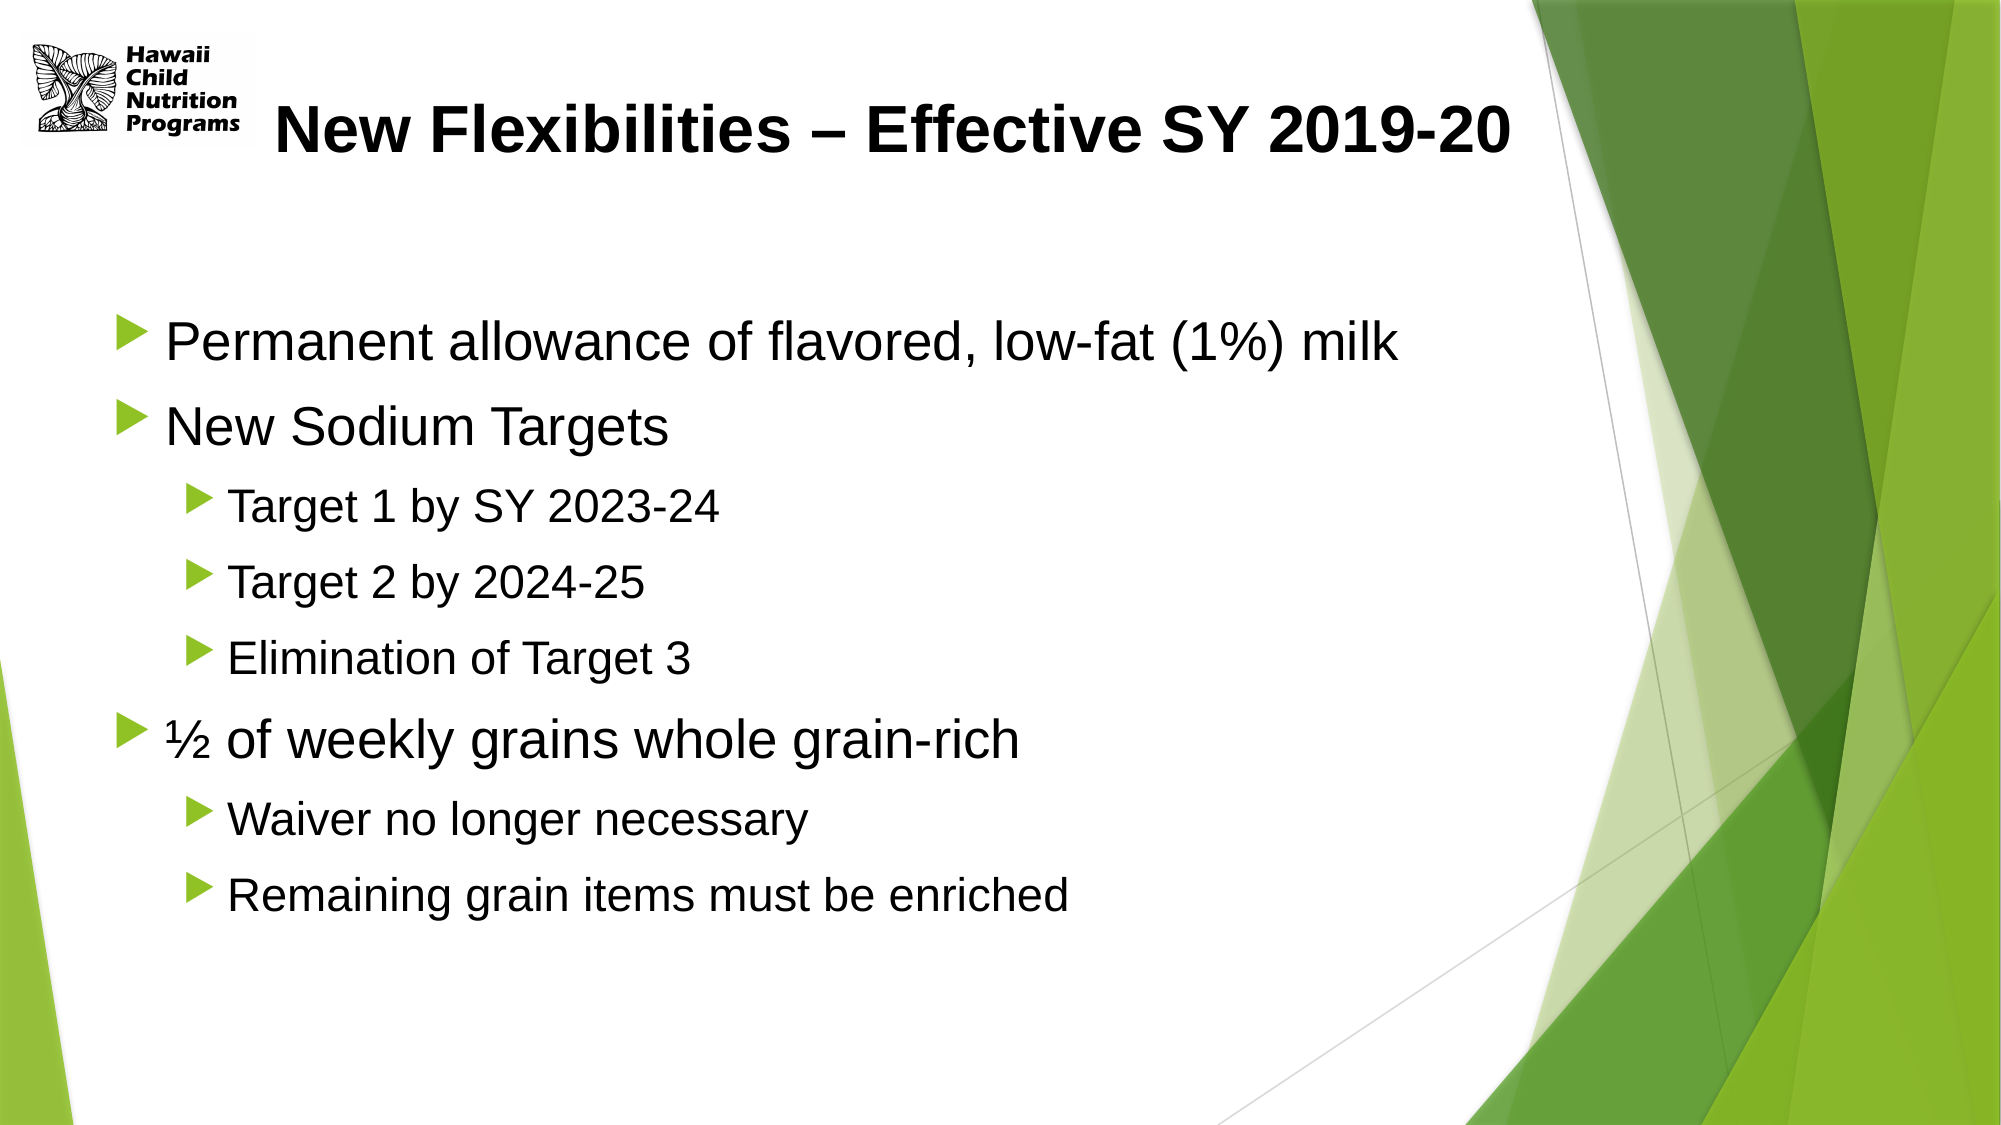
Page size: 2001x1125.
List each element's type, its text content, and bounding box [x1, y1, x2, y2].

title New Flexibilities – Effective SY 2019-20 [259, 78, 1586, 298]
list Permanent allowance of flavored, low-fat (1%) milk New Sodium Targets Target 1 by SY 2023-24 Target 2 by 2024-25 Elimination of Target 3 ½ of weekly grains whole grain-rich Waiver no longer necessary Remaining grain items must be enriched [97, 297, 1508, 935]
picture [21, 33, 256, 147]
